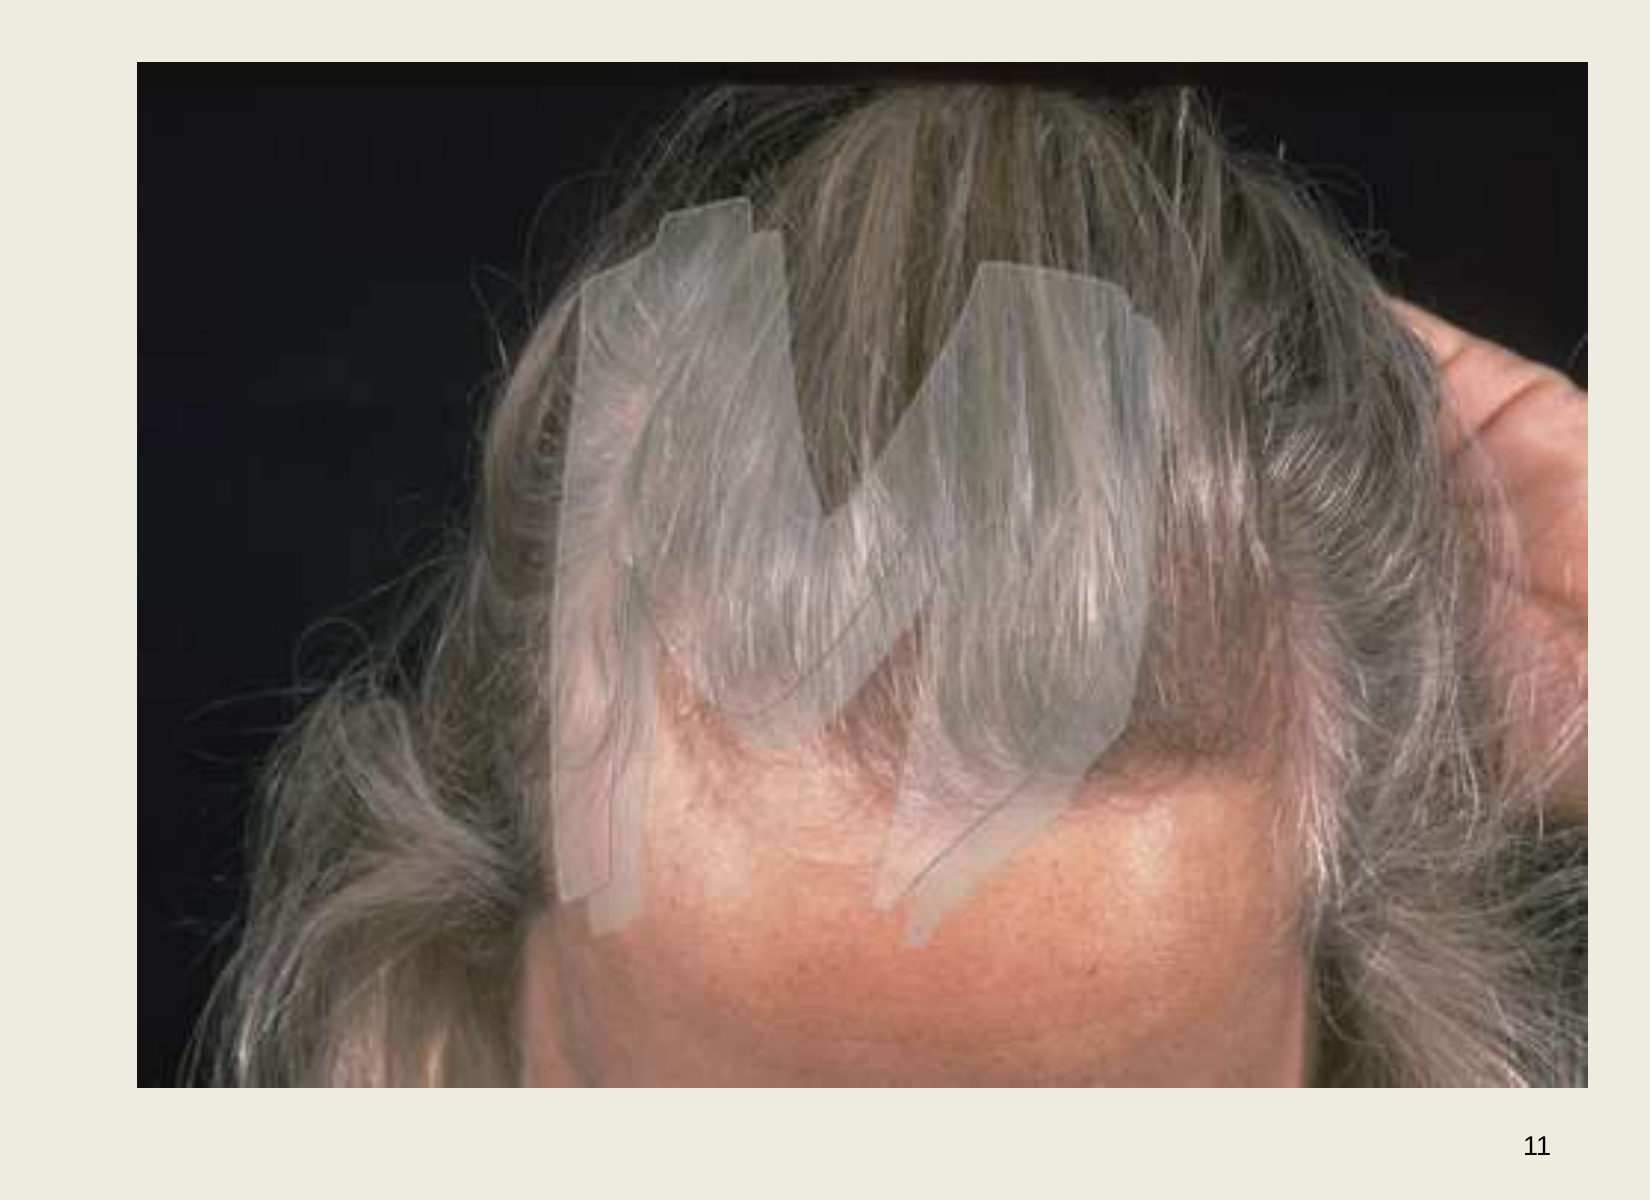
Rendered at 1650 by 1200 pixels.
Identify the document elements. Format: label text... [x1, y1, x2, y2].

slide_number 11 [1182, 1112, 1568, 1176]
picture [137, 62, 1588, 1088]
